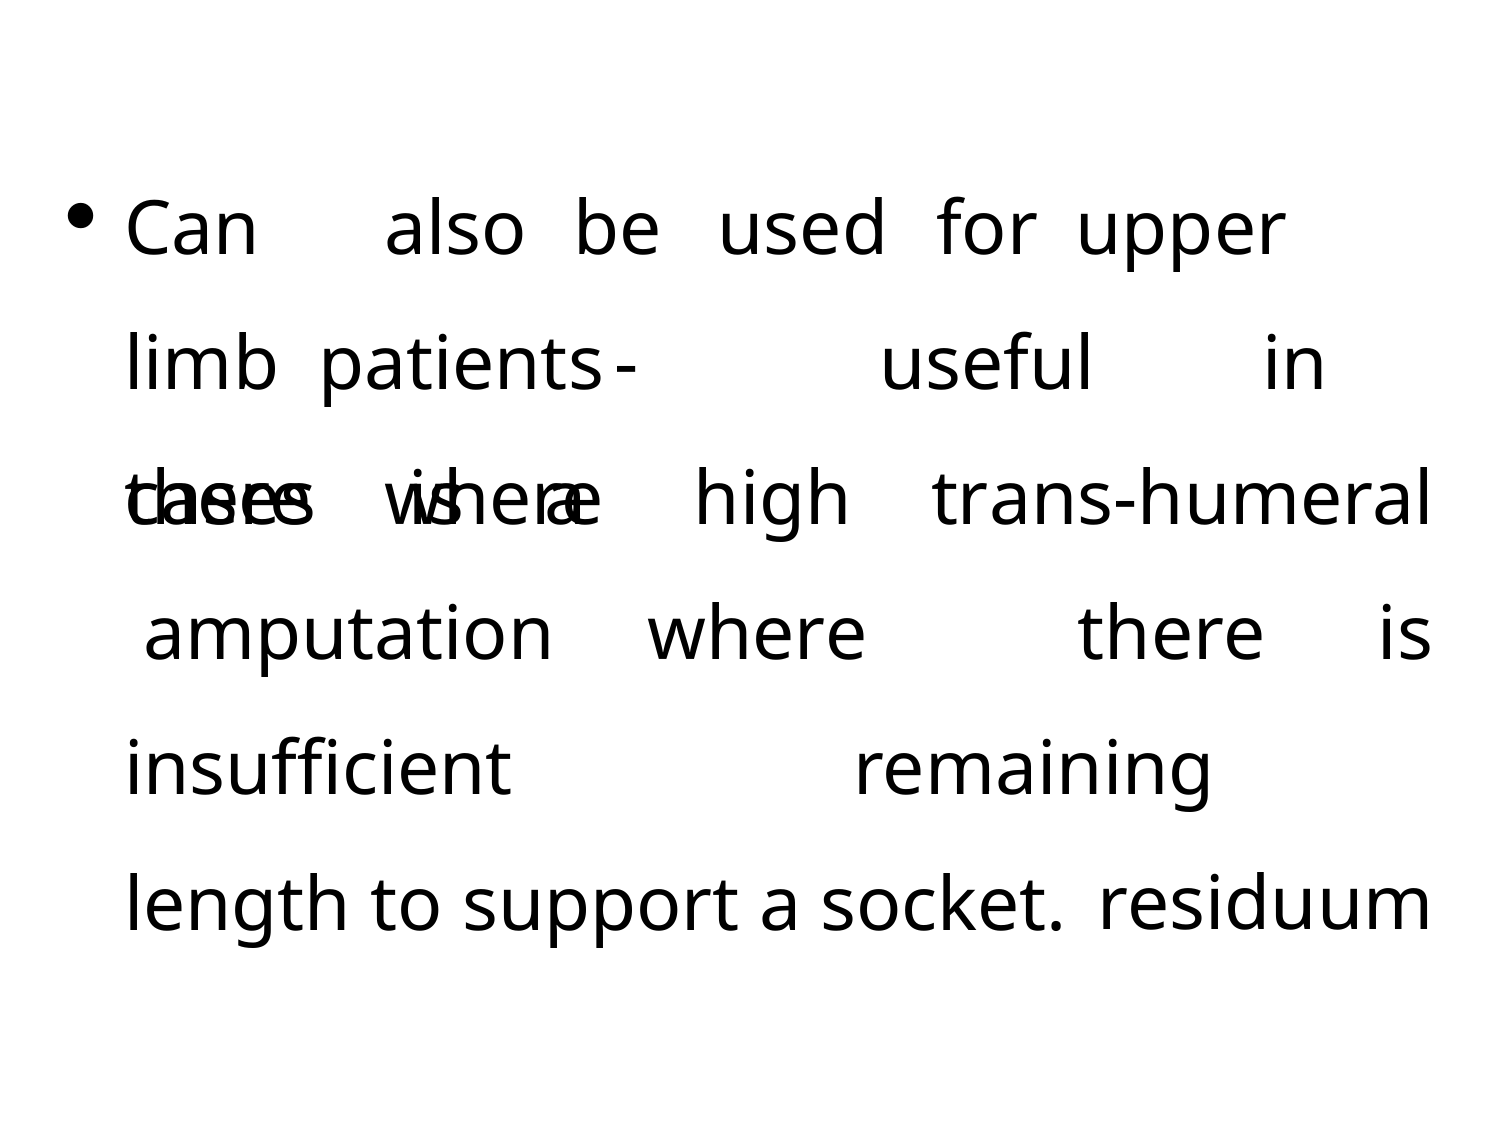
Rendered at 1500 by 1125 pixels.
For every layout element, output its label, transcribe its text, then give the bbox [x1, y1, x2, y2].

text_box Can also be used for upper limb patients - useful in cases where [65, 132, 1435, 540]
text_box there is a amputation insufficient [122, 402, 596, 810]
text_box length to support a socket. [122, 852, 1101, 945]
text_box high trans-humeral where there is remaining residuum [619, 402, 1435, 945]
